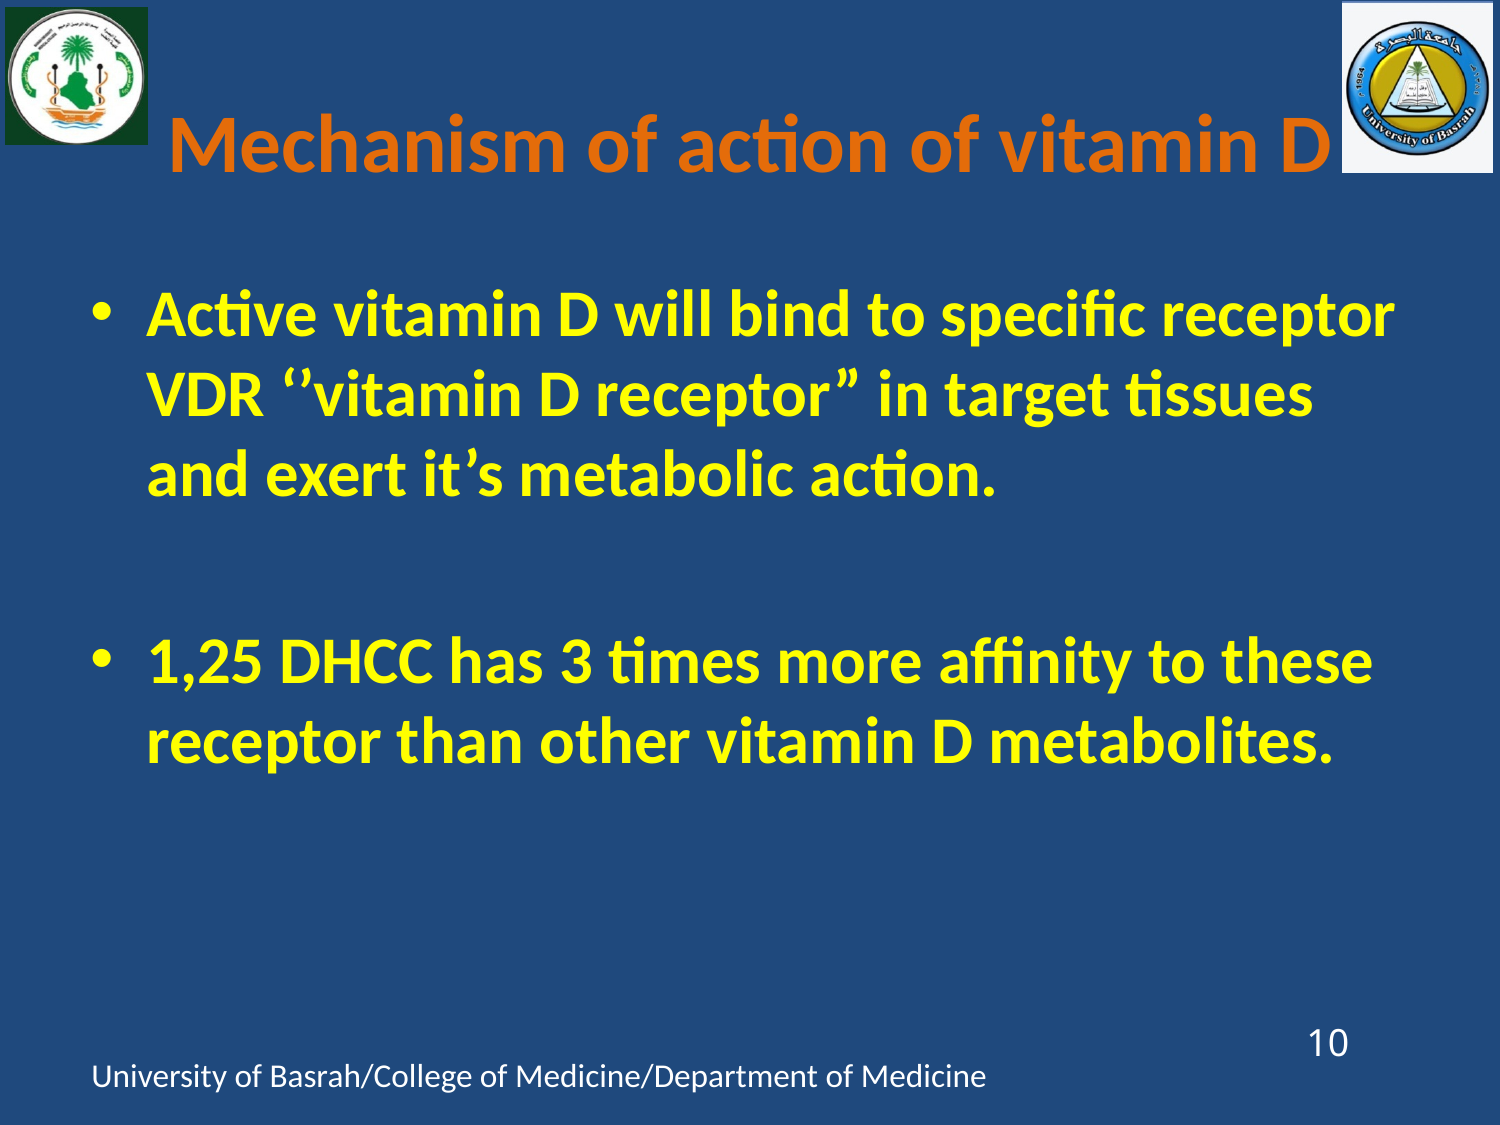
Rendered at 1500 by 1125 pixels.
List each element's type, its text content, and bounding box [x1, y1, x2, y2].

slide_number 10 [1139, 1011, 1365, 1102]
picture [5, 7, 148, 145]
list Active vitamin D will bind to specific receptor VDR ‘’vitamin D receptor” in target tissues and exert it’s metabolic action. 1,25 DHCC has 3 times more affinity to these receptor than other vitamin D metabolites. [75, 262, 1425, 1005]
picture [1342, 1, 1493, 173]
footer University of Basrah/College of Medicine/Department of Medicine [76, 1046, 1176, 1103]
title Mechanism of action of vitamin D [75, 45, 1425, 233]
